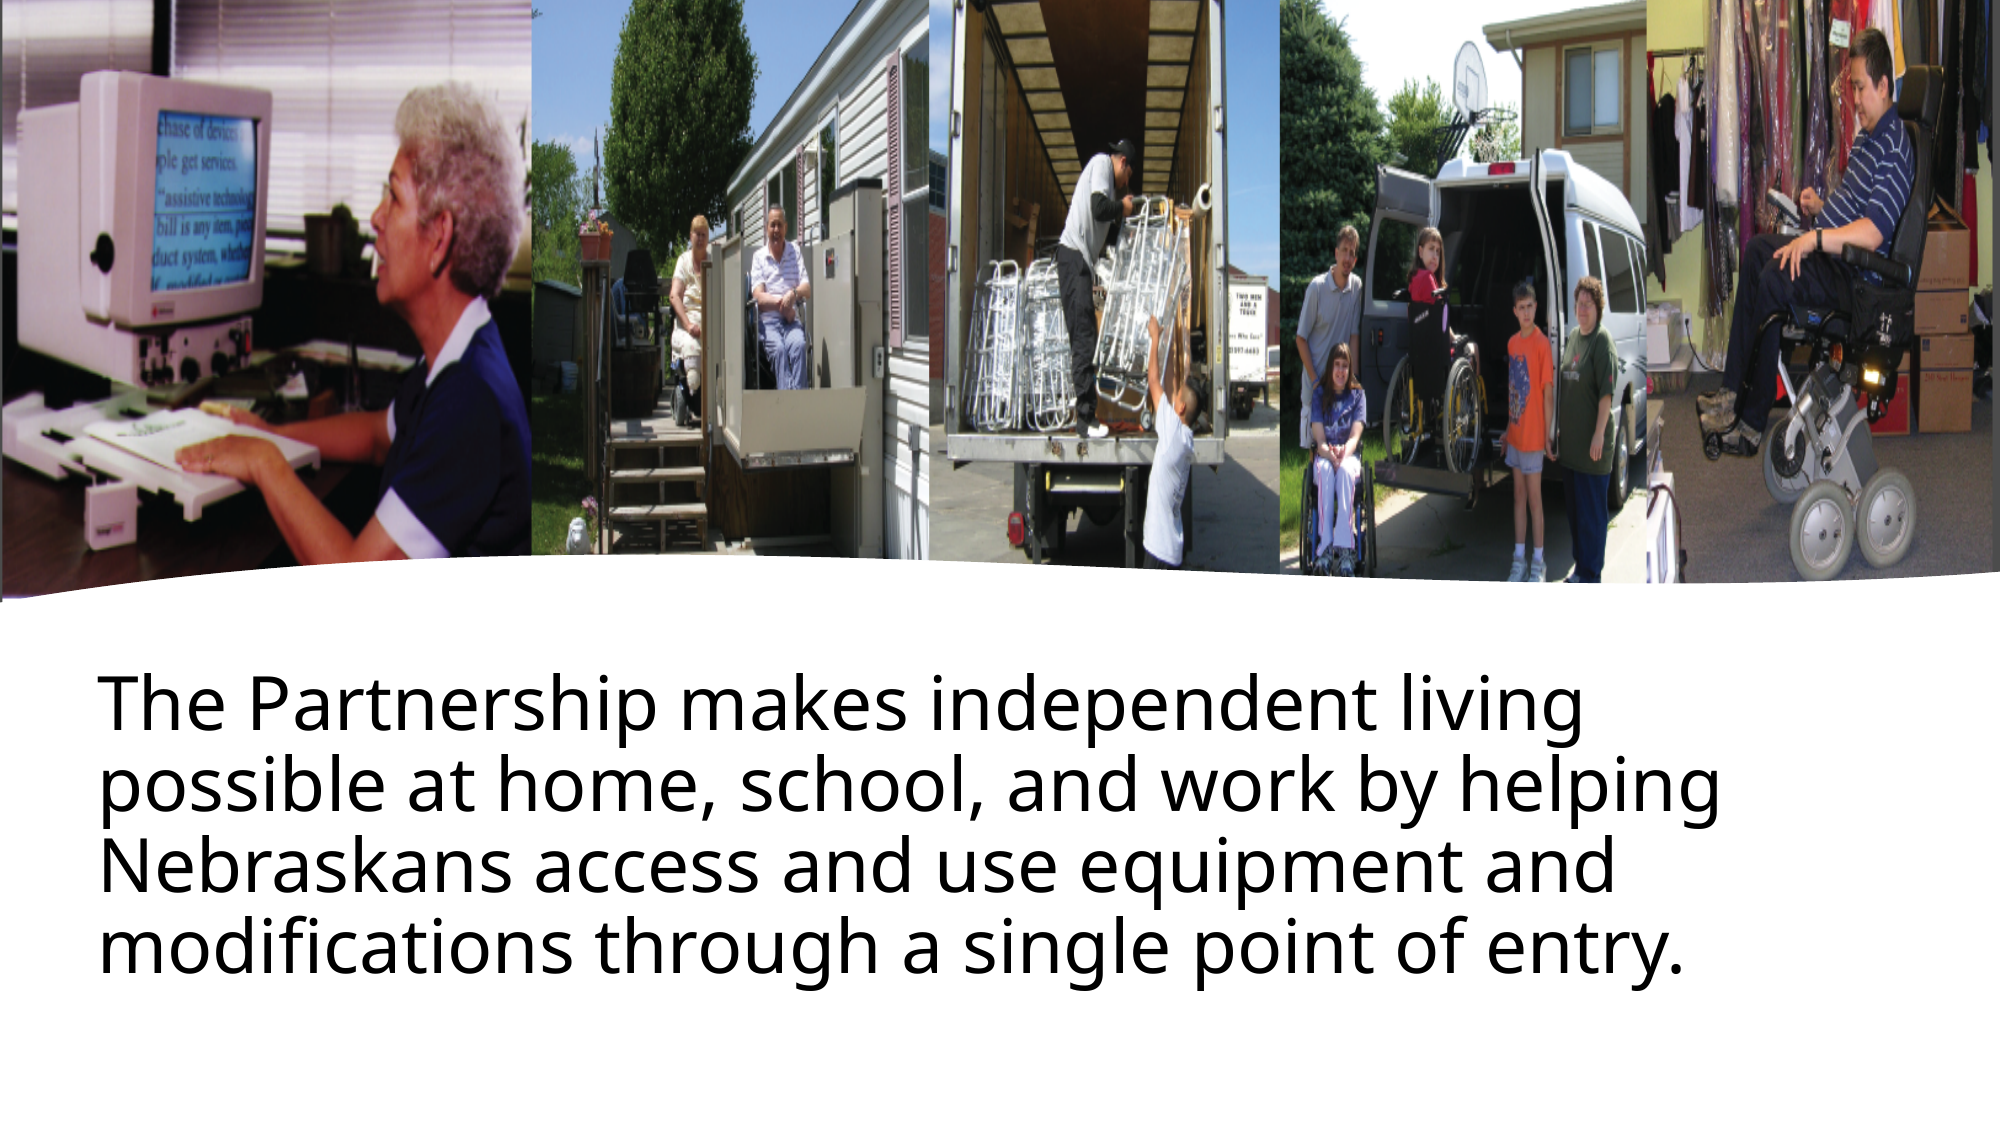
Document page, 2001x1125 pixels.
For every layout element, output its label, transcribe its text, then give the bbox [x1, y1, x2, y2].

picture [0, 0, 2000, 603]
title The Partnership makes independent living possible at home, school, and work by helping Nebraskans access and use equipment and modifications through a single point of entry. [82, 626, 1887, 1029]
